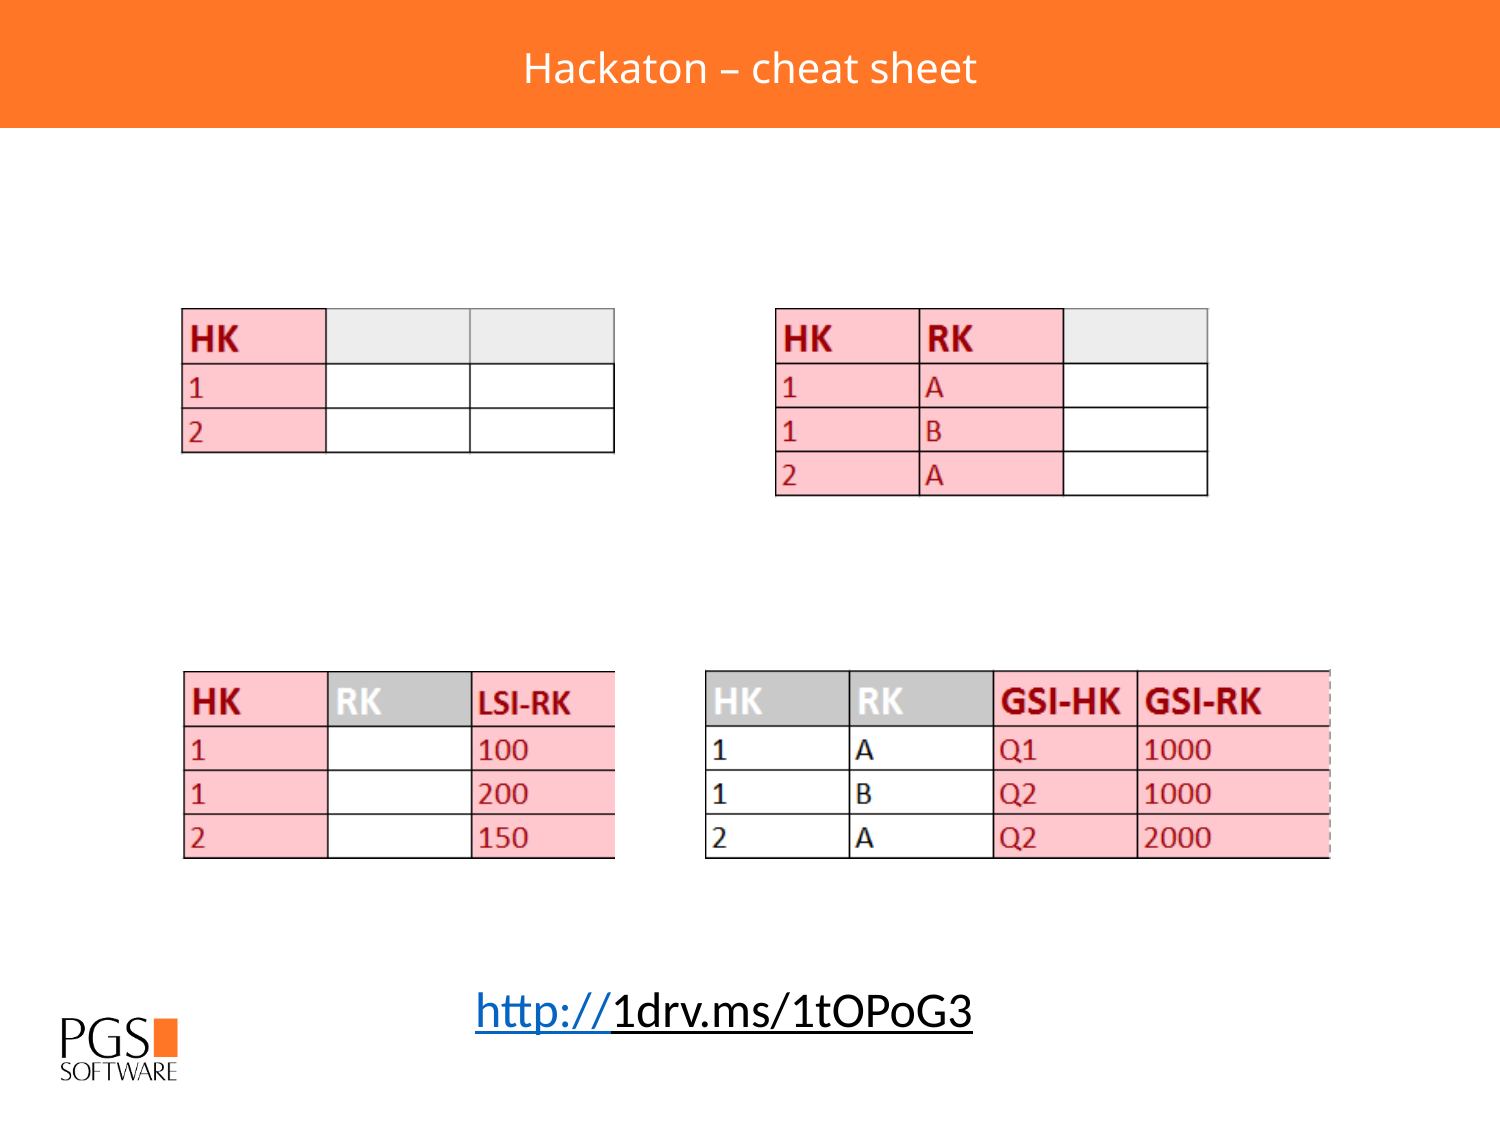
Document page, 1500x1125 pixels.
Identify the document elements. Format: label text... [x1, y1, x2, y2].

text_box [249, 236, 1370, 888]
text_box http://1drv.ms/1tOPoG3 [273, 970, 1186, 1045]
picture [775, 308, 1210, 498]
picture [180, 308, 615, 455]
picture [39, 996, 199, 1103]
text_box Hackaton – cheat sheet [182, 34, 1318, 100]
picture [705, 669, 1331, 859]
picture [181, 671, 615, 859]
